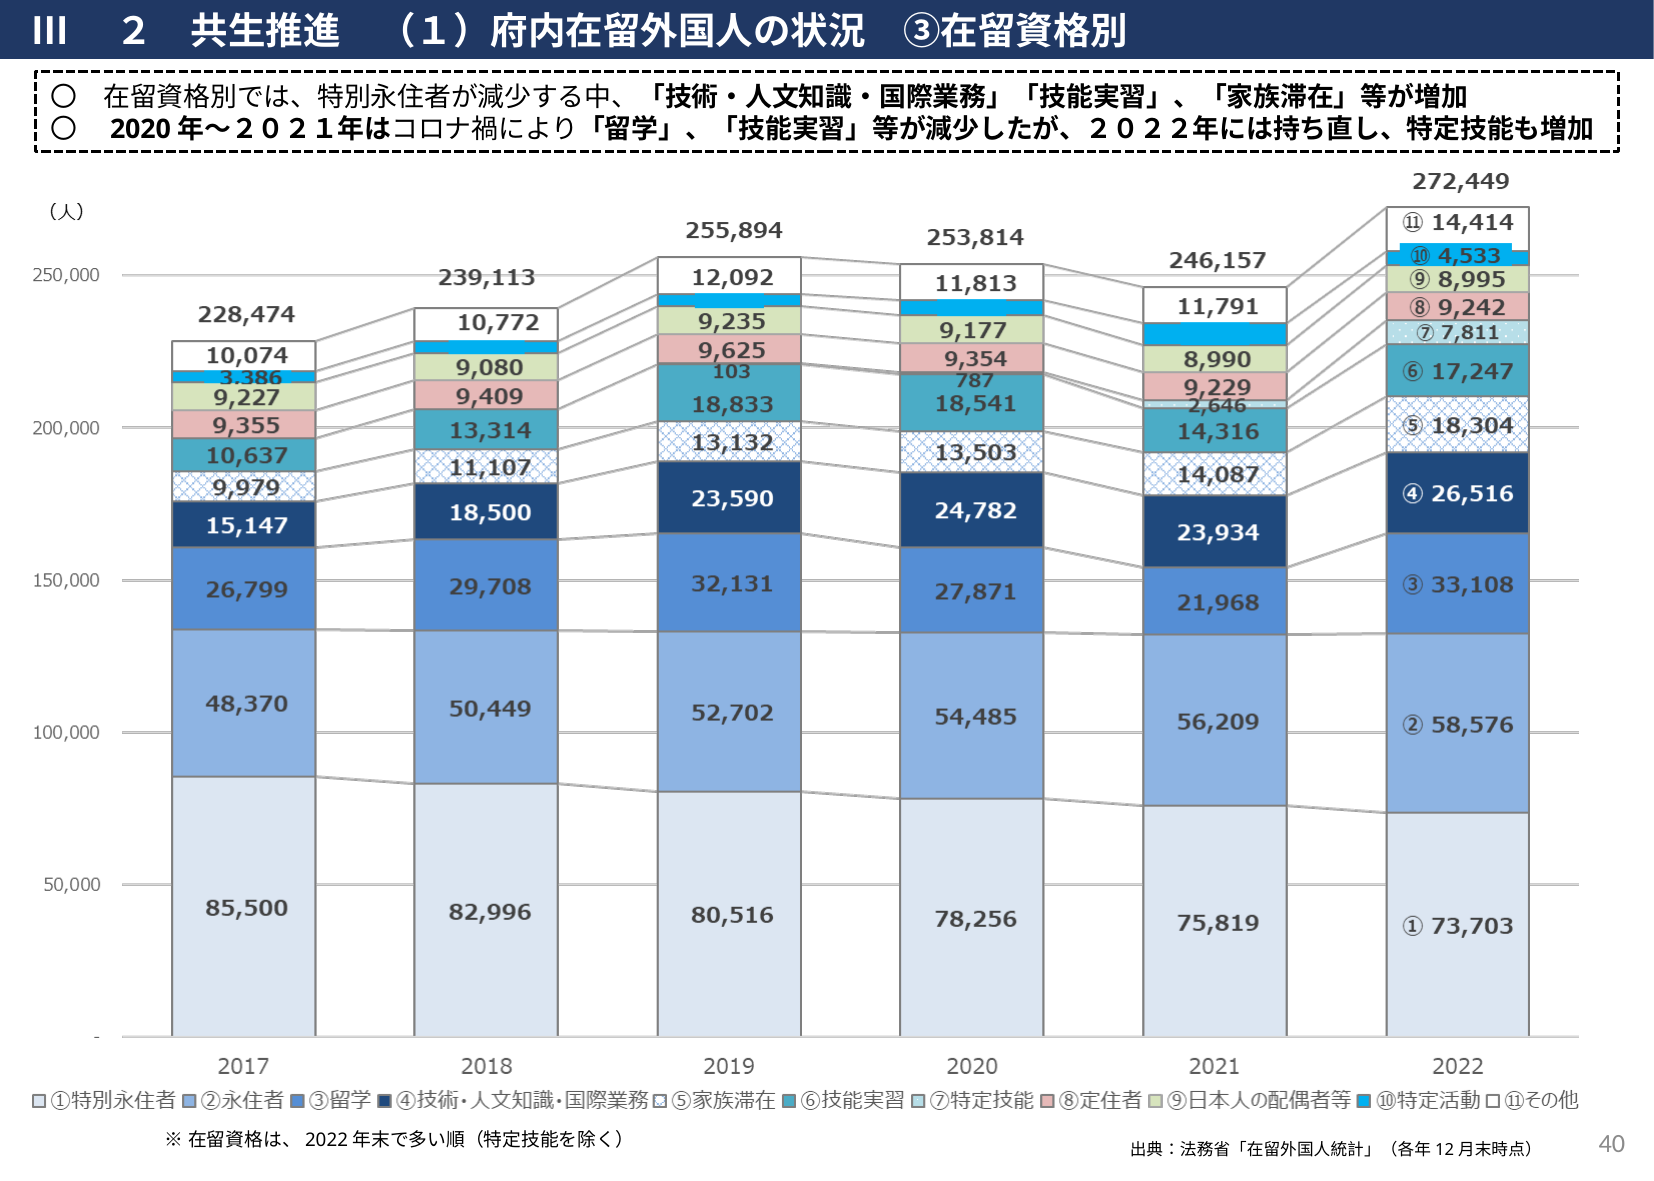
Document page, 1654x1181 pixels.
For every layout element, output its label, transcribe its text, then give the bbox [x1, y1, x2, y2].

slide_number 40 [1578, 1126, 1641, 1159]
text_box 出典：法務省「在留外国人統計」（各年12月末時点） [1114, 1131, 1590, 1166]
picture [23, 158, 1579, 1125]
text_box Ⅲ ２ 共生推進 （１）府内在留外国人の状況 ③在留資格別 [0, 0, 1654, 60]
text_box 〇 在留資格別では、特別永住者が減少する中、「技術・人文知識・国際業務」「技能実習」、「家族滞在」等が増加 〇 2020年～２０２１年はコロナ禍により「留学」、「技能実習」等が減少したが、２０２２年には持ち直し、特定技能も増加 [35, 71, 1619, 152]
text_box ※在留資格は、2022年末で多い順（特定技能を除く） [150, 1125, 658, 1158]
